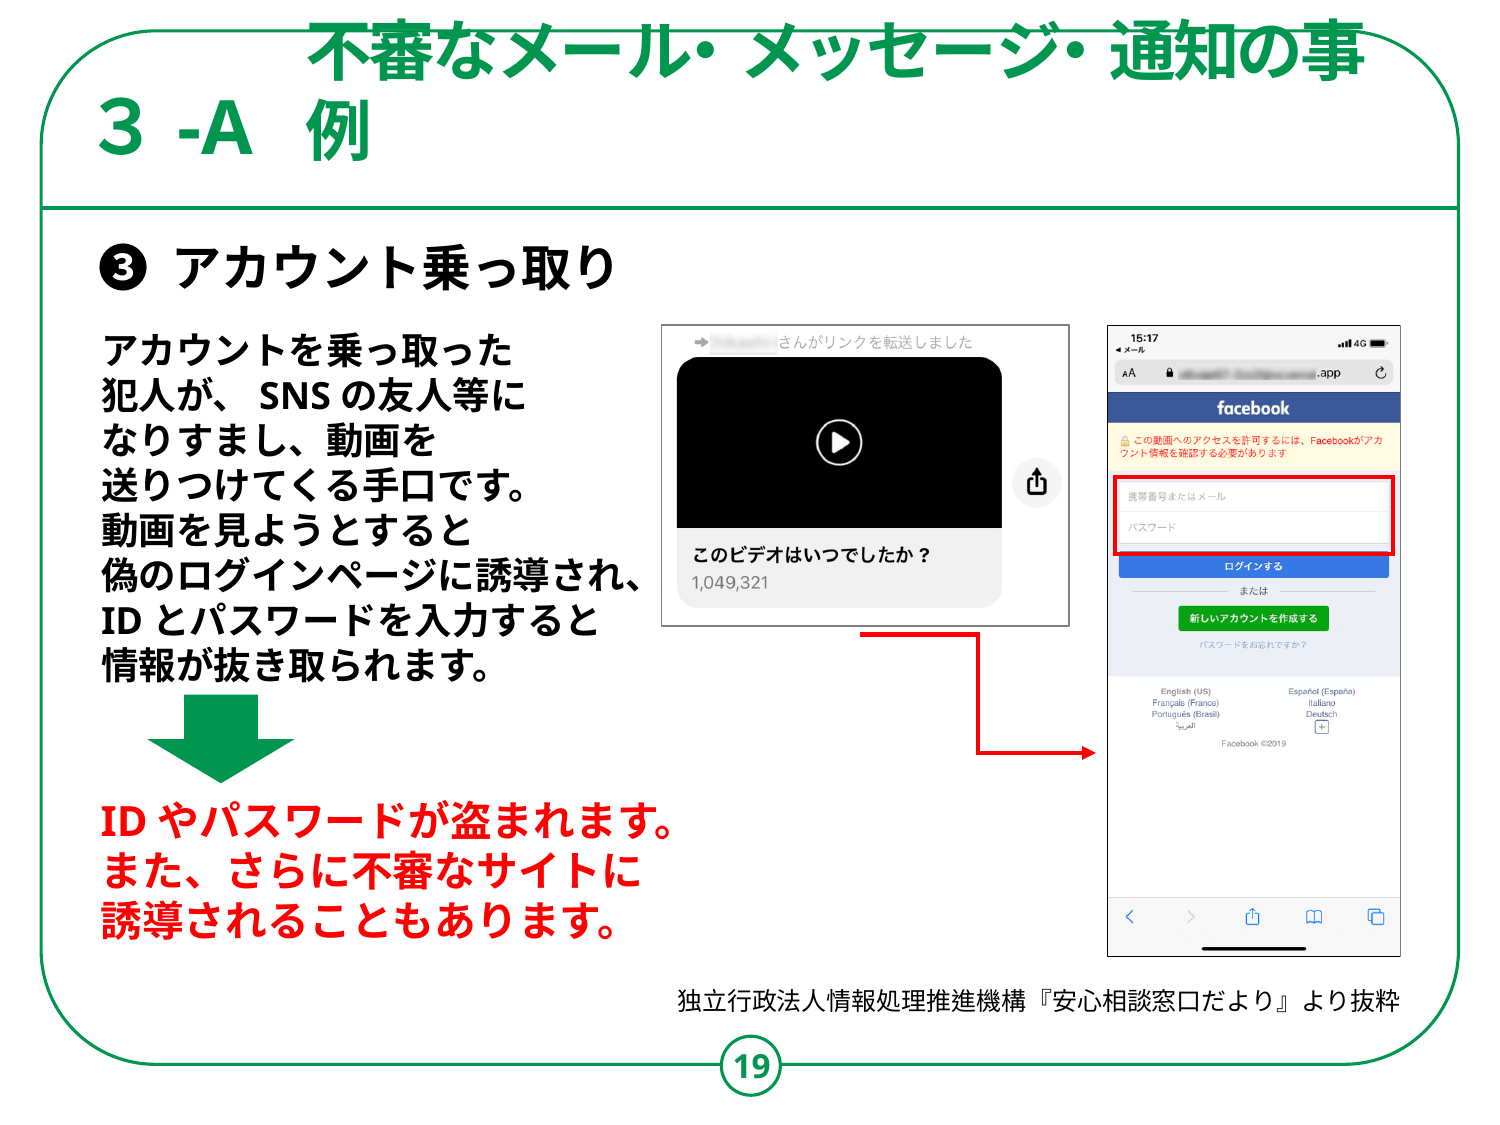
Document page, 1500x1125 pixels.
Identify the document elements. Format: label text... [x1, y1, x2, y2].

text_box IDやパスワードが盗まれます。 また、さらに不審なサイトに 誘導されることもあります。 [85, 787, 736, 953]
text_box アカウントを乗っ取った 犯人が、SNSの友人等に なりすまし、動画を 送りつけてくる手口です。 動画を見ようとすると 偽のログインページに誘導され、IDとパスワードを入力すると 情報が抜き取られます。 [86, 319, 648, 695]
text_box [859, 634, 1096, 753]
text_box 独立行政法人情報処理推進機構『安心相談窓口だより』より抜粋 [648, 978, 1416, 1023]
picture [1092, 317, 1408, 965]
title 不審なメール・メッセージ・通知の事例 [290, 0, 1404, 177]
text_box [143, 693, 299, 785]
picture [662, 325, 1069, 626]
text_box ３-A [69, 90, 277, 179]
text_box ❸ アカウント乗っ取り [83, 229, 1395, 305]
